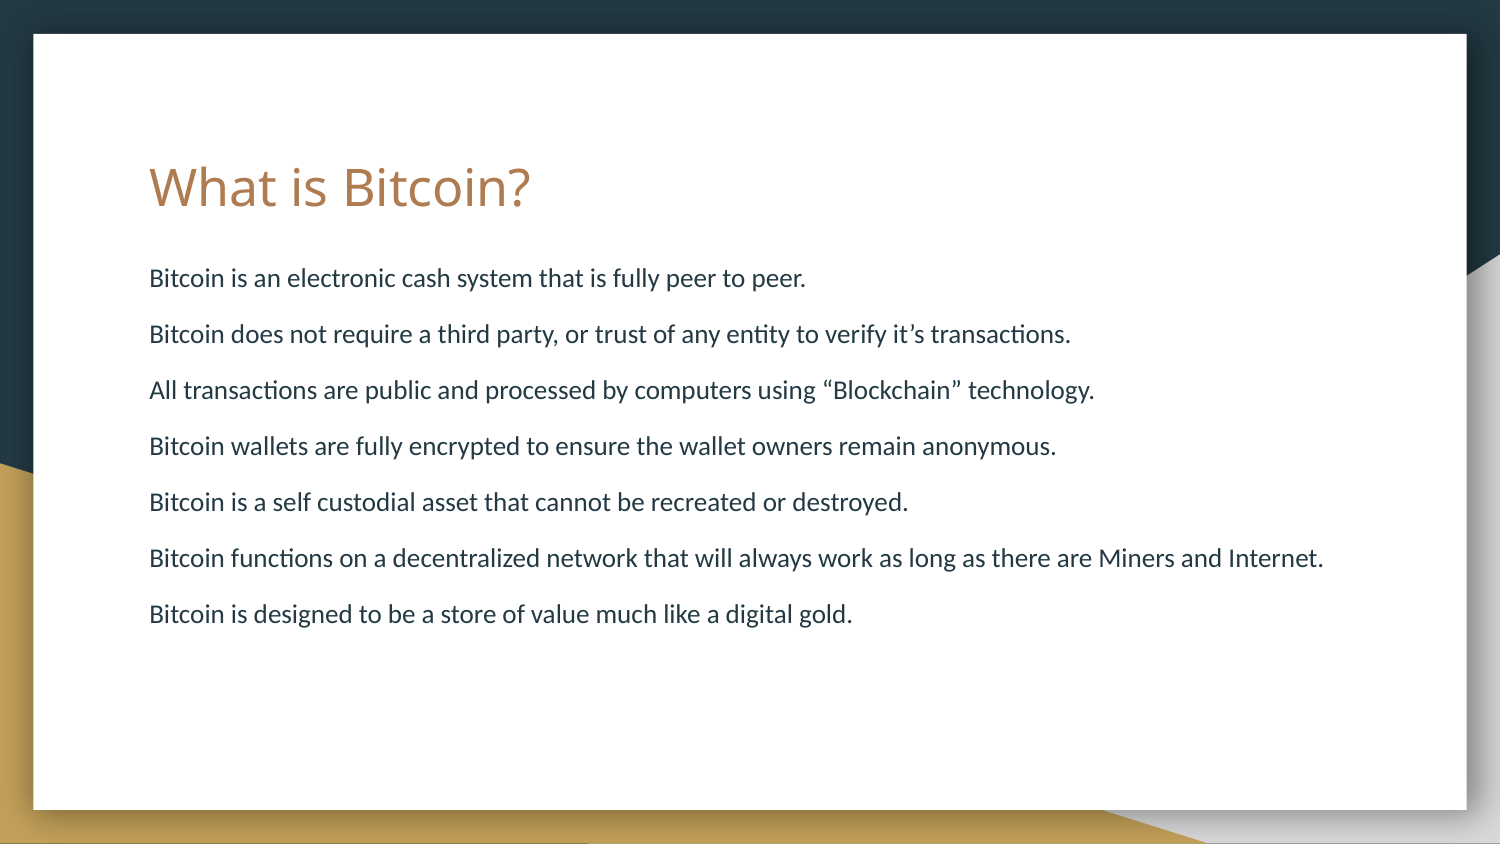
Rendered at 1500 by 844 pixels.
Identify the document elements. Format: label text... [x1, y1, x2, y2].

list Bitcoin is an electronic cash system that is fully peer to peer. Bitcoin does not require a third party, or trust of any entity to verify it’s transactions. All transactions are public and processed by computers using “Blockchain” technology. Bitcoin wallets are fully encrypted to ensure the wallet owners remain anonymous. Bitcoin is a self custodial asset that cannot be recreated or destroyed. Bitcoin functions on a decentralized network that will always work as long as there are Miners and Internet. Bitcoin is designed to be a store of value much like a digital gold. [134, 248, 1366, 729]
title What is Bitcoin? [134, 136, 1366, 238]
